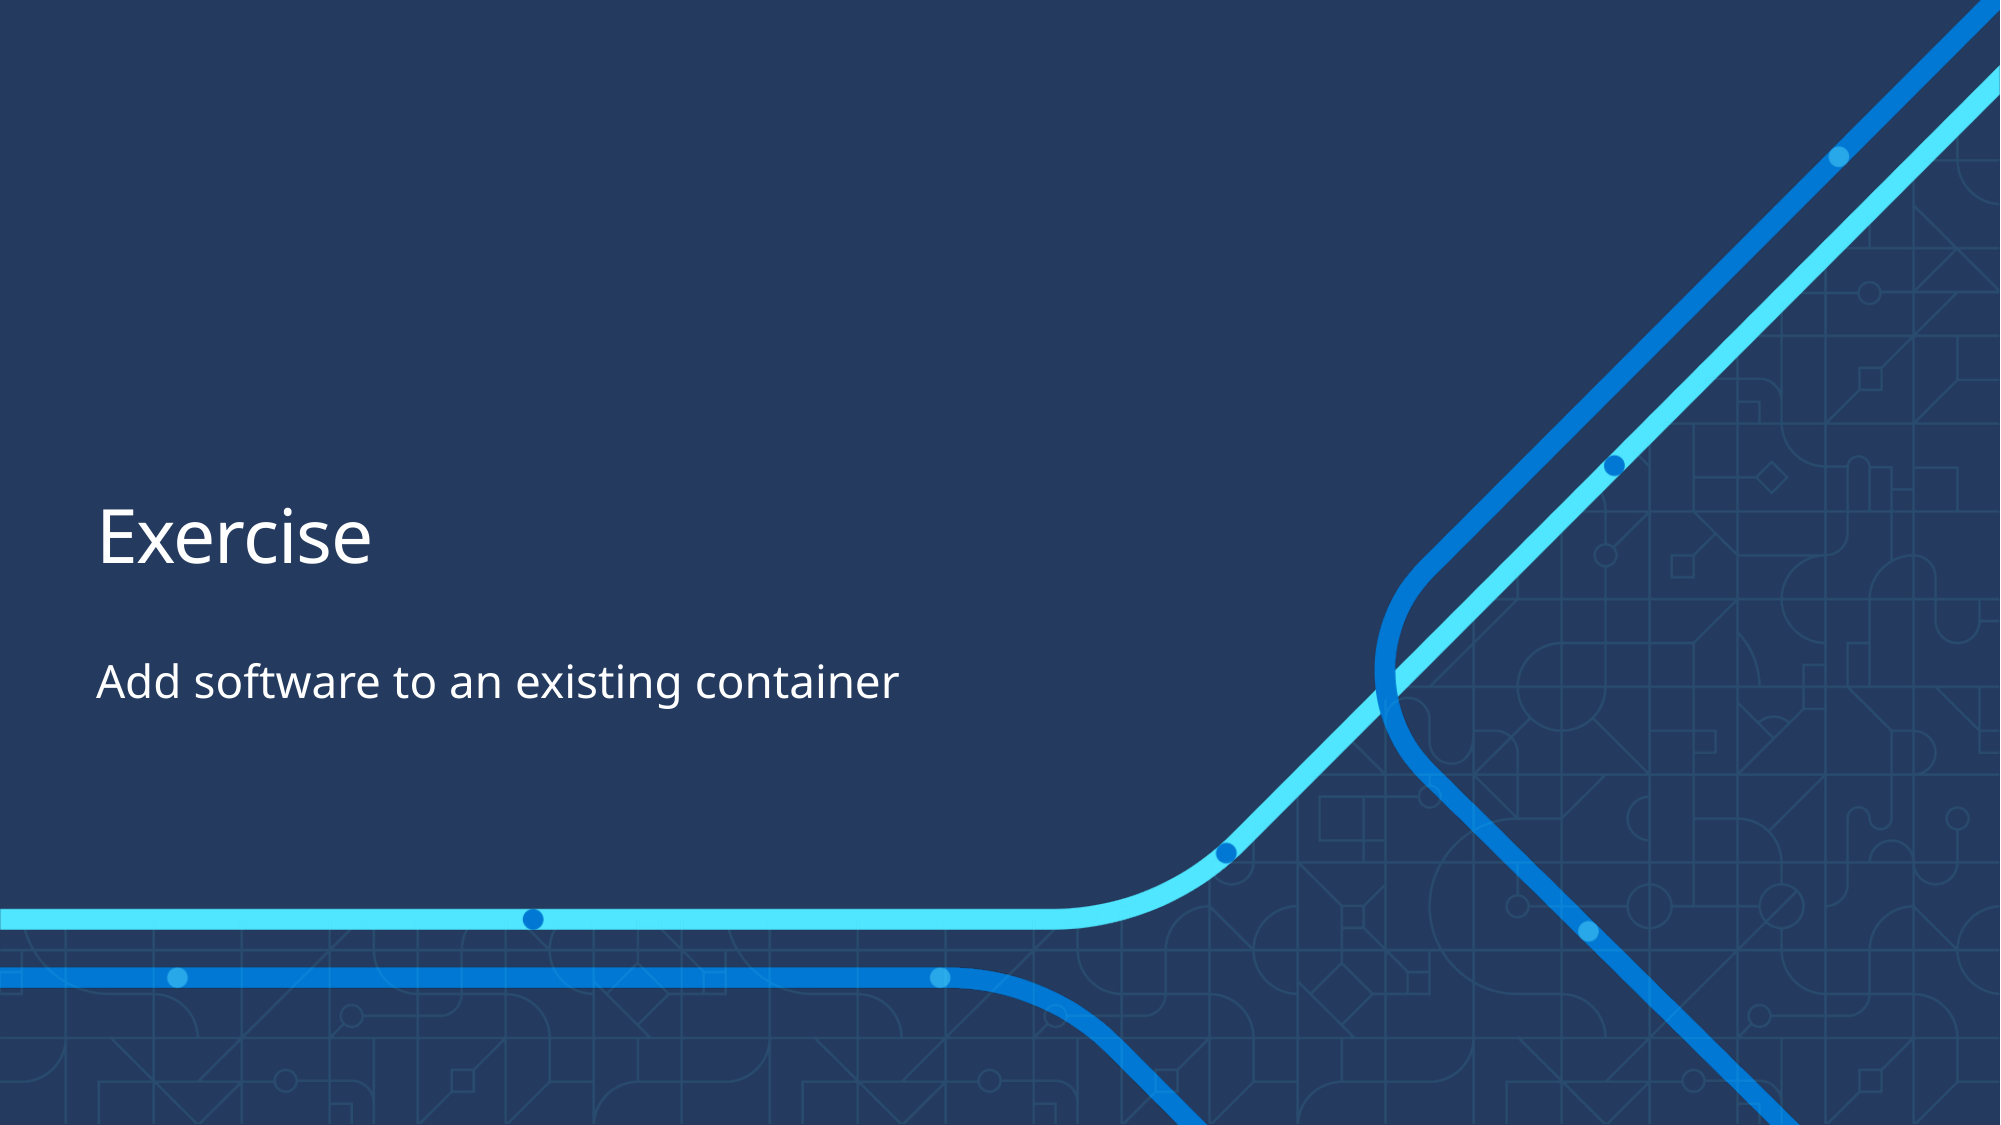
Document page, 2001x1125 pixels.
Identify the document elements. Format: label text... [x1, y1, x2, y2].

list Add software to an existing container [96, 652, 1225, 1125]
title Exercise [96, 391, 1225, 580]
picture [0, 0, 2000, 1125]
